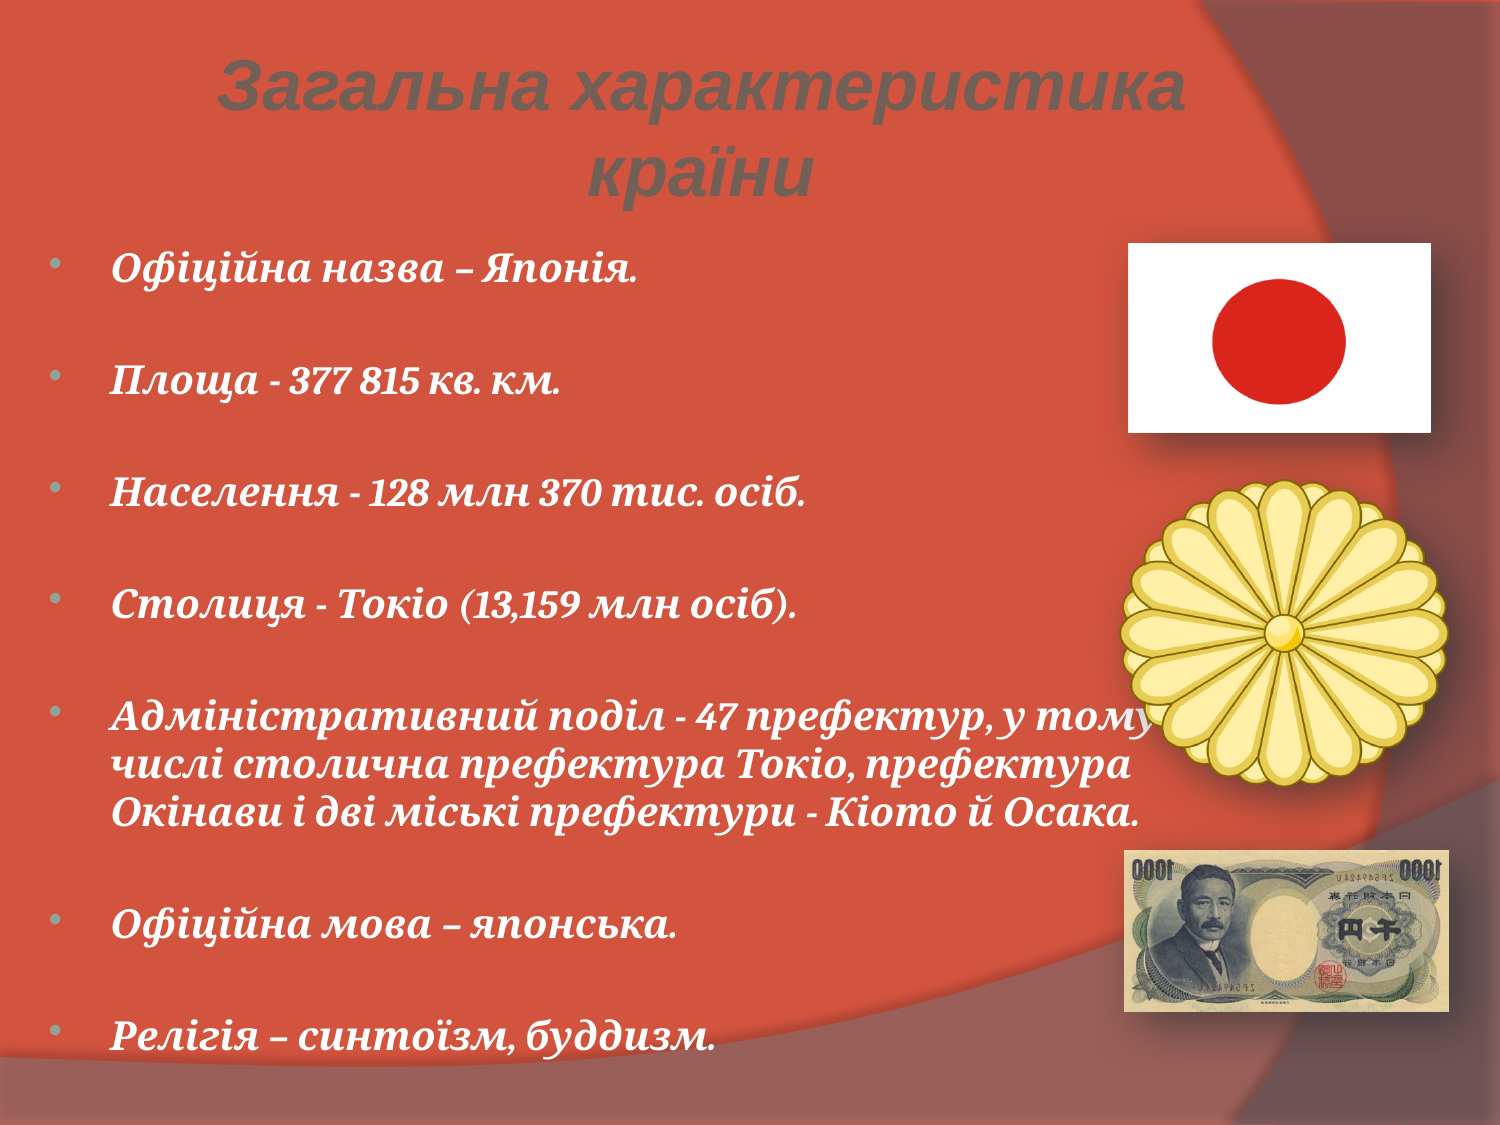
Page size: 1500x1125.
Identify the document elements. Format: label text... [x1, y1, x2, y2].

picture [1123, 850, 1450, 1012]
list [1127, 243, 1431, 433]
list Офіційна назва – Японія. Площа - 377 815 кв. км. Населення - 128 млн 370 тис. осіб. Столиця - Токіо (13,159 млн осіб). Адміністративний поділ - 47 префектур, у тому числі столична префектура Токіо, префектура Окінави і дві міські префектури - Кіото й Осака. Офіційна мова – японська. Релігія – синтоїзм, буддизм. Грошова одиниця - ієна . [29, 235, 1209, 1125]
picture [1119, 479, 1449, 788]
title Загальна характеристика країни [89, 30, 1315, 219]
